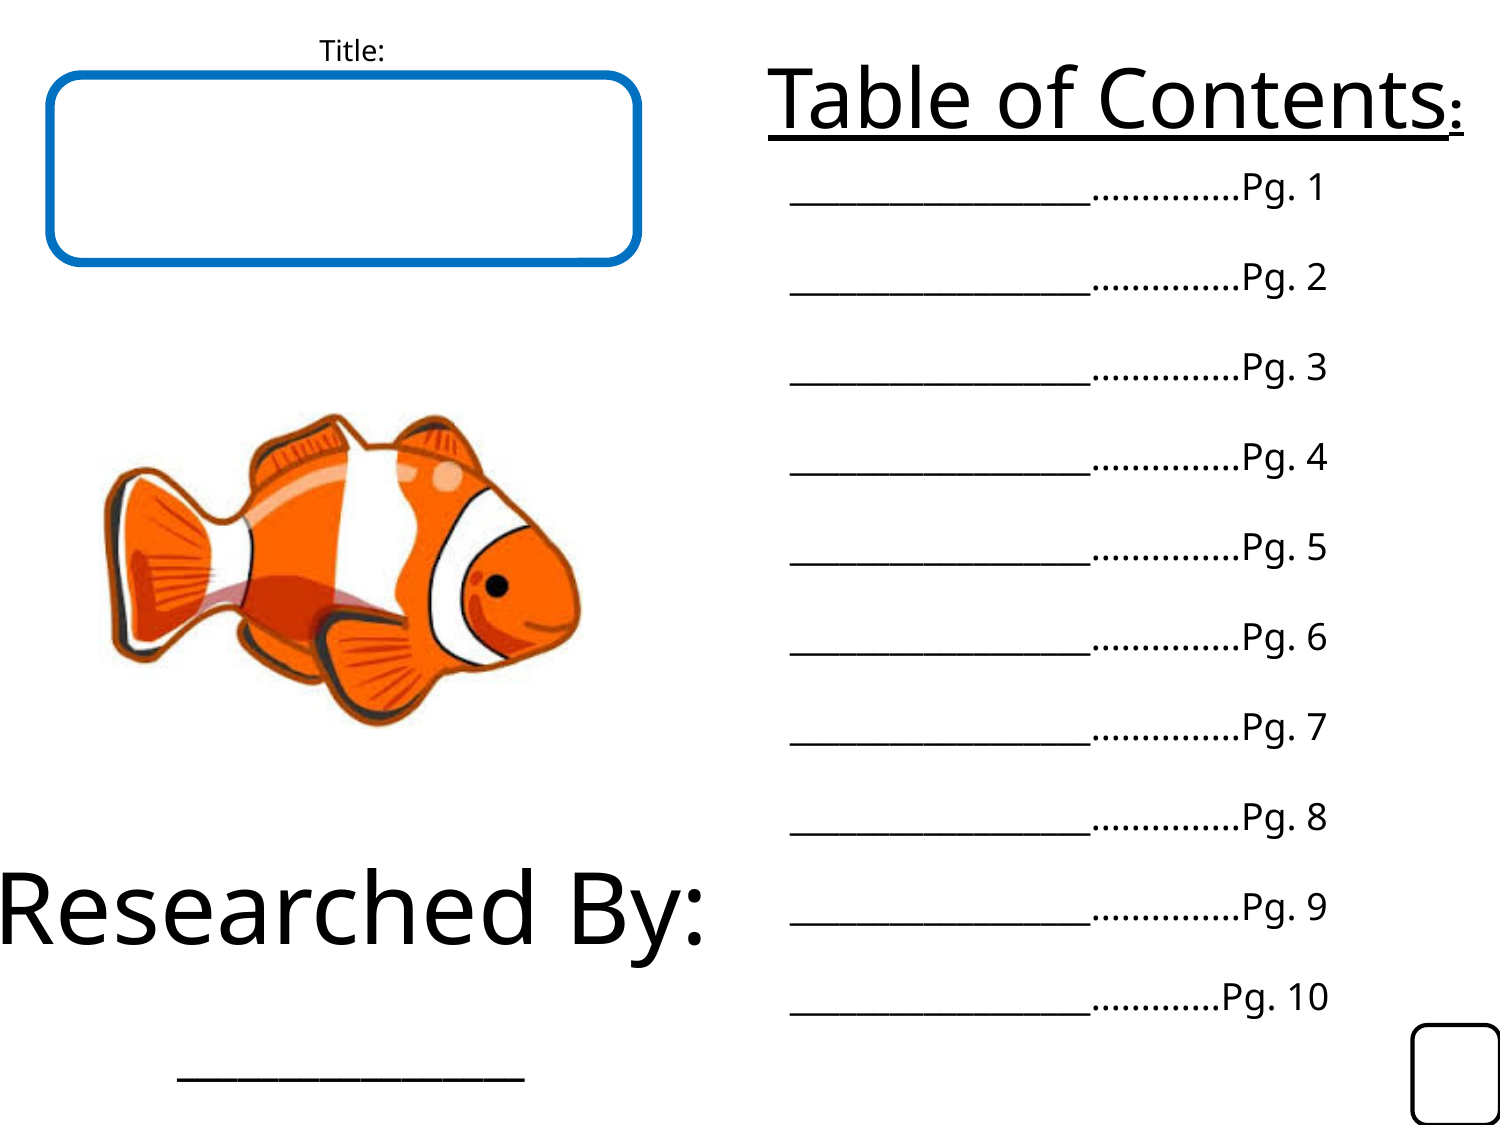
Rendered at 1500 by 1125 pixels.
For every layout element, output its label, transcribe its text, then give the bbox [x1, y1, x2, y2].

text_box Researched By: _________________ [0, 837, 724, 1093]
text_box __________________...............Pg. 1 __________________...............Pg. 2 __________________...............Pg. 3 __________________...............Pg. 4 __________________...............Pg. 5 __________________...............Pg. 6 __________________...............Pg. 7 __________________...............Pg. 8 __________________...............Pg. 9 __________________.............Pg. 10 [774, 155, 1454, 1116]
text_box [47, 72, 640, 265]
text_box Table of Contents: [753, 37, 1479, 153]
picture [99, 412, 583, 729]
text_box [1410, 1022, 1500, 1125]
text_box Title: [304, 24, 401, 75]
